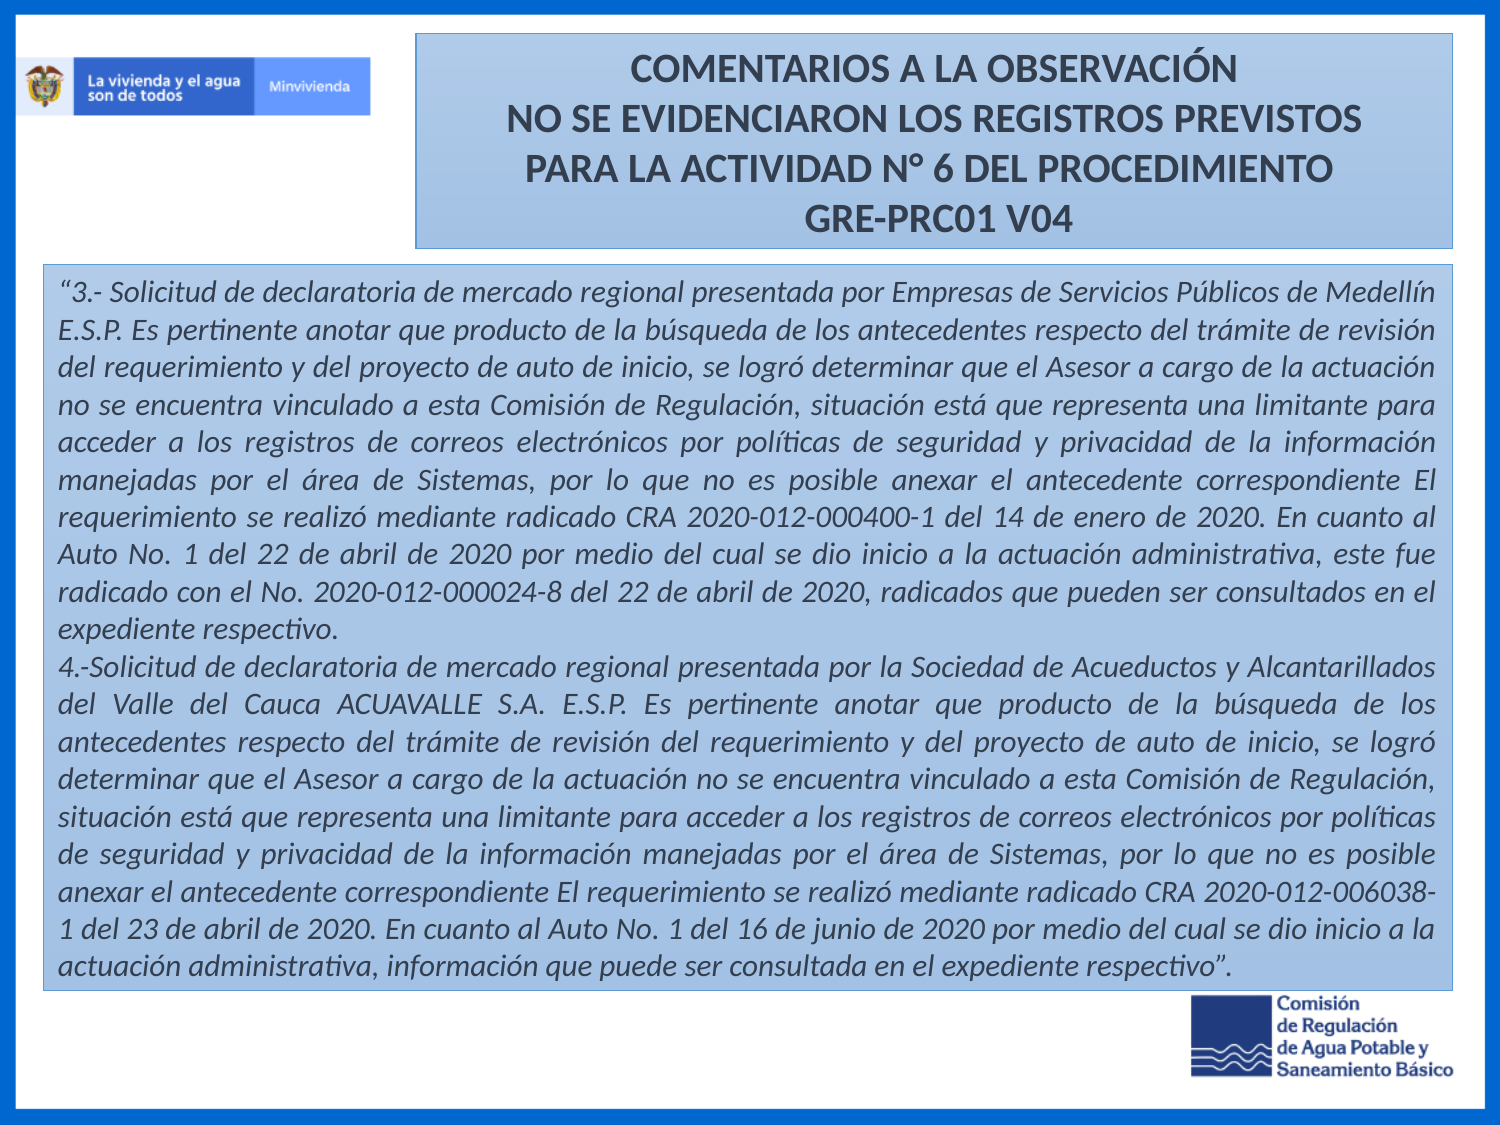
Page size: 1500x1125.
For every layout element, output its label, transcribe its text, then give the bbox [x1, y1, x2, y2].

picture [0, 0, 1500, 1125]
text_box COMENTARIOS A LA OBSERVACIÓN NO SE EVIDENCIARON LOS REGISTROS PREVISTOS PARA LA ACTIVIDAD N° 6 DEL PROCEDIMIENTO GRE-PRC01 V04 [415, 33, 1453, 249]
text_box “3.- Solicitud de declaratoria de mercado regional presentada por Empresas de Servicios Públicos de Medellín E.S.P. Es pertinente anotar que producto de la búsqueda de los antecedentes respecto del trámite de revisión del requerimiento y del proyecto de auto de inicio, se logró determinar que el Asesor a cargo de la actuación no se encuentra vinculado a esta Comisión de Regulación, situación está que representa una limitante para acceder a los registros de correos electrónicos por políticas de seguridad y privacidad de la información manejadas por el área de Sistemas, por lo que no es posible anexar el antecedente correspondiente El requerimiento se realizó mediante radicado CRA 2020-012-000400-1 del 14 de enero de 2020. En cuanto al Auto No. 1 del 22 de abril de 2020 por medio del cual se dio inicio a la actuación administrativa, este fue radicado con el No. 2020-012-000024-8 del 22 de abril de 2020, radicados que pueden ser consultados en el expediente respectivo. 4.-Solicitud de declaratoria de mercado regional presentada por la Sociedad de Acueductos y Alcantarillados del Valle del Cauca ACUAVALLE S.A. E.S.P. Es pertinente anotar que producto de la búsqueda de los antecedentes respecto del trámite de revisión del requerimiento y del proyecto de auto de inicio, se logró determinar que el Asesor a cargo de la actuación no se encuentra vinculado a esta Comisión de Regulación, situación está que representa una limitante para acceder a los registros de correos electrónicos por políticas de seguridad y privacidad de la información manejadas por el área de Sistemas, por lo que no es posible anexar el antecedente correspondiente El requerimiento se realizó mediante radicado CRA 2020-012-006038-1 del 23 de abril de 2020. En cuanto al Auto No. 1 del 16 de junio de 2020 por medio del cual se dio inicio a la actuación administrativa, información que puede ser consultada en el expediente respectivo”. [43, 264, 1453, 991]
